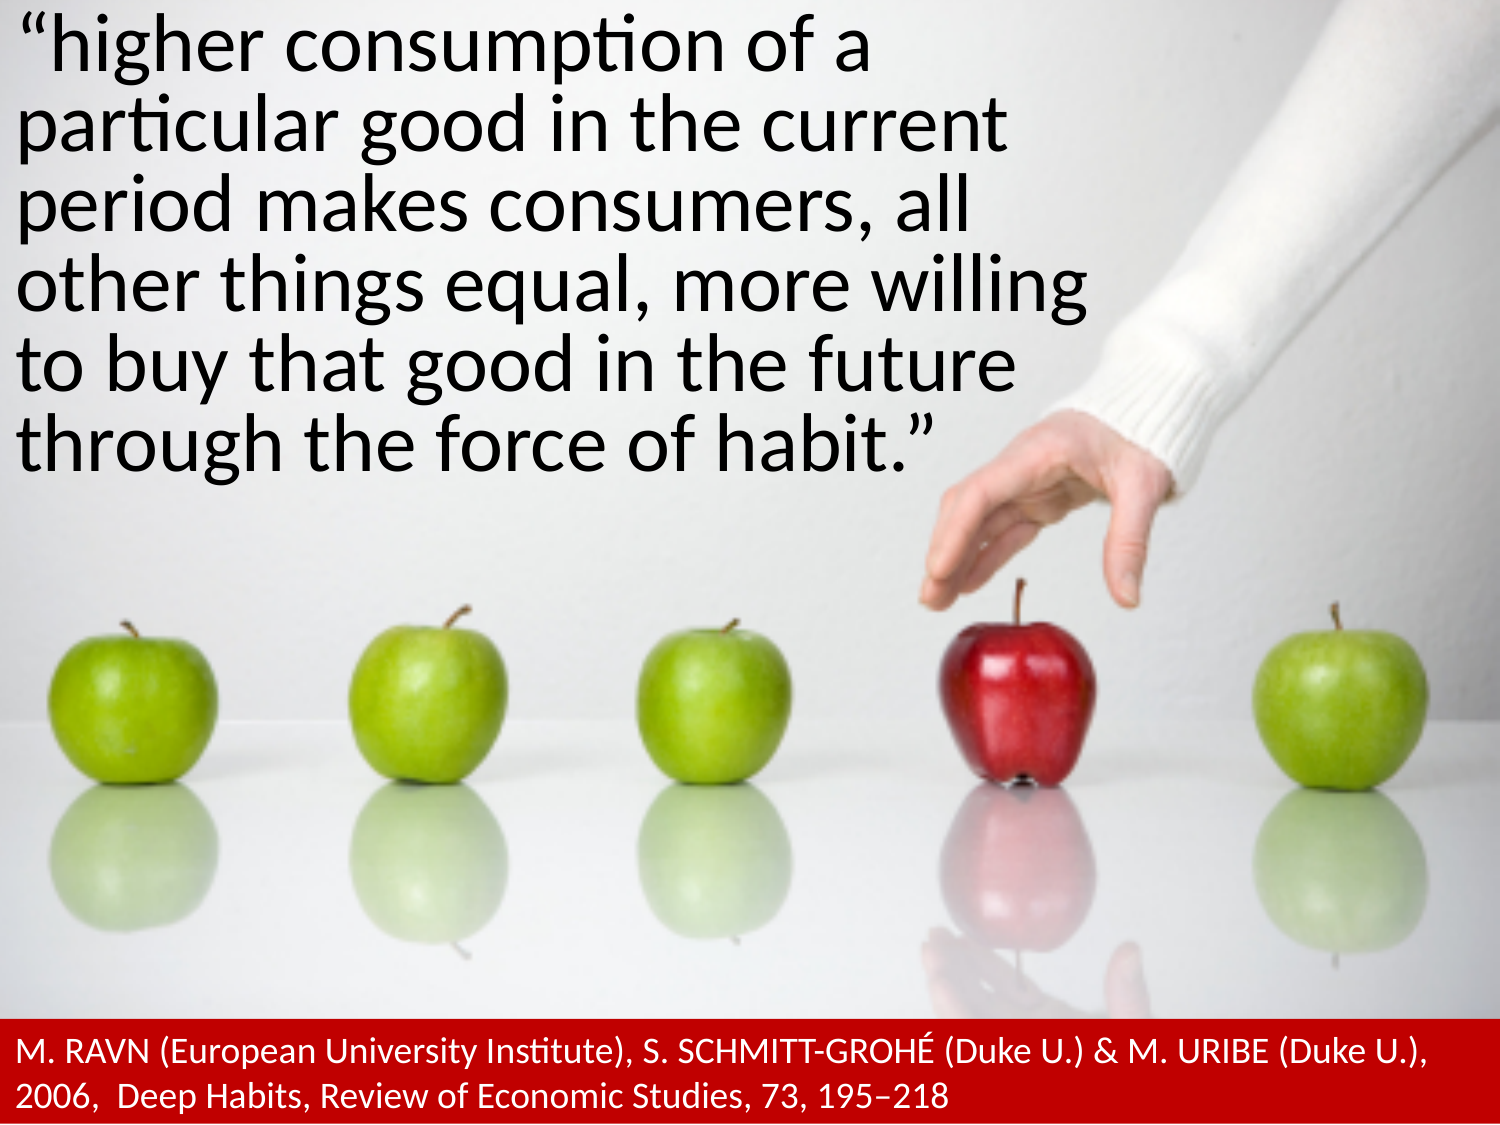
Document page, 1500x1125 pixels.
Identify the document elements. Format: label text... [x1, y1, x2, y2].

picture [0, 0, 1500, 1024]
text_box M. RAVN (European University Institute), S. SCHMITT-GROHÉ (Duke U.) & M. URIBE (Duke U.), 2006, Deep Habits, Review of Economic Studies, 73, 195–218 [0, 1031, 1500, 1124]
